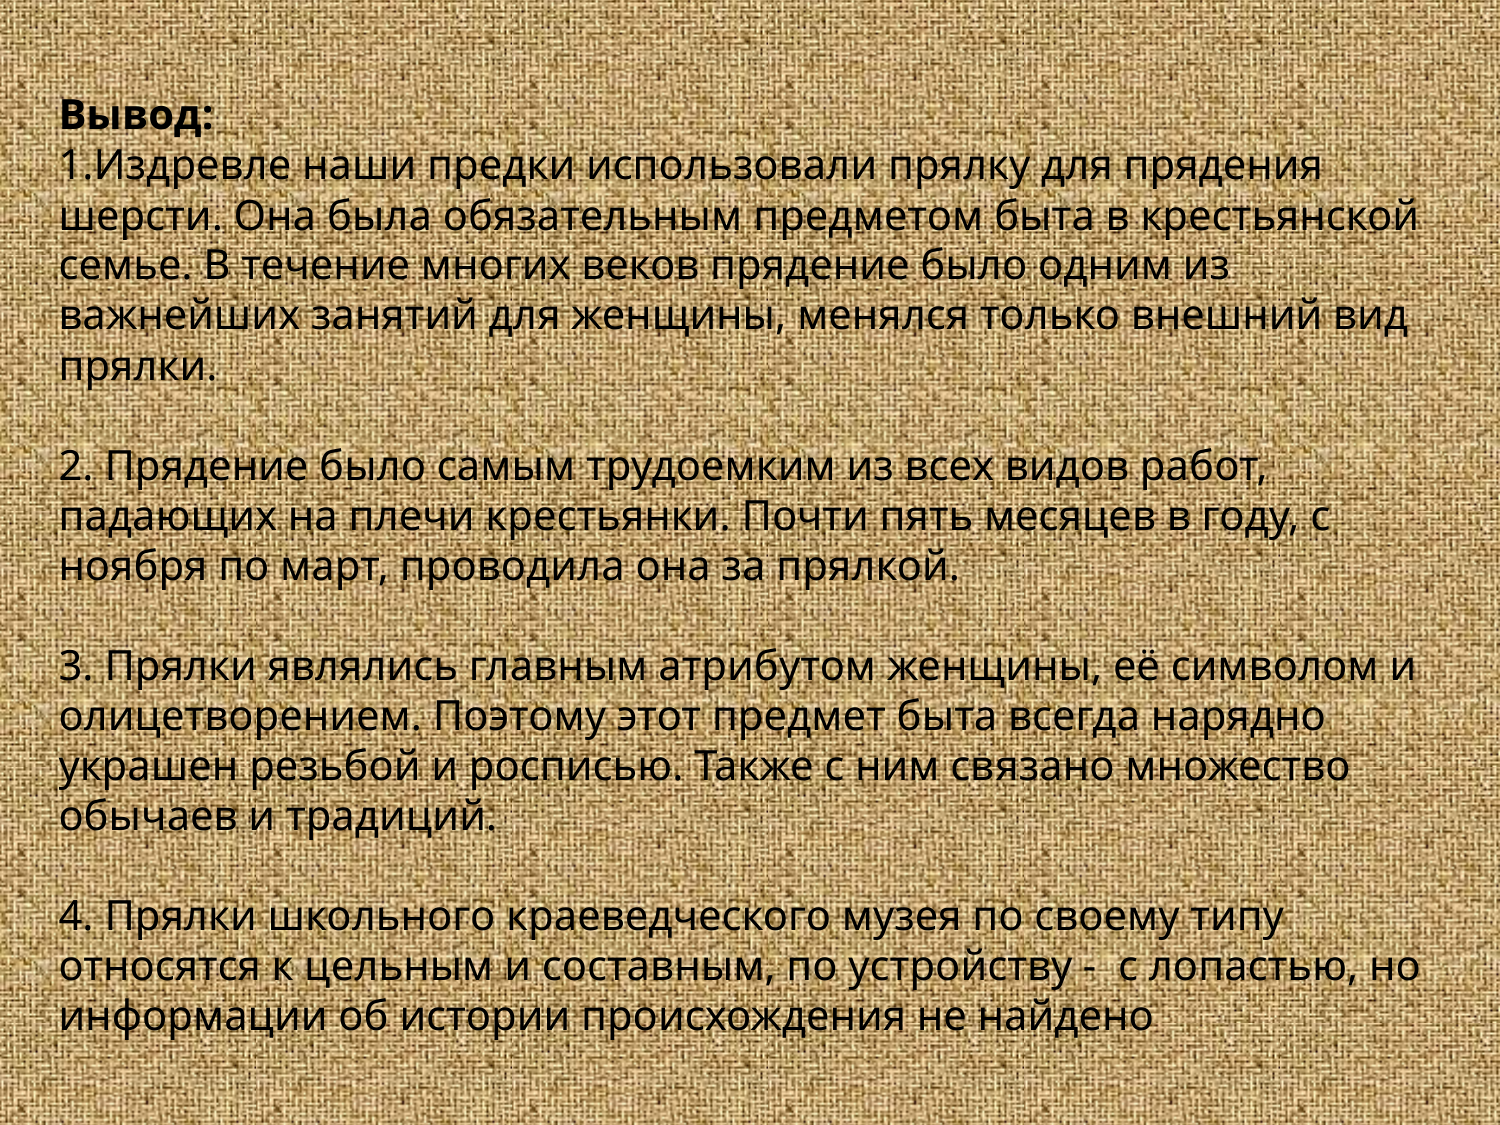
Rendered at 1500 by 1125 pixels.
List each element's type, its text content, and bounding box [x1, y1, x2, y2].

picture [0, 0, 1500, 1125]
subtitle Вывод: 1.Издревле наши предки использовали прялку для прядения шерсти. Она была обязательным предметом быта в крестьянской семье. В течение многих веков прядение было одним из важнейших занятий для женщины, менялся только внешний вид прялки. 2. Прядение было самым трудоемким из всех видов работ, падающих на плечи крестьянки. Почти пять месяцев в году, с ноября по март, проводила она за прялкой. 3. Прялки являлись главным атрибутом женщины, её символом и олицетворением. Поэтому этот предмет быта всегда нарядно украшен резьбой и росписью. Также с ним связано множество обычаев и традиций. 4. Прялки школьного краеведческого музея по своему типу относятся к цельным и составным, по устройству - с лопастью, но информации об истории происхождения не найдено [58, 58, 1442, 1069]
